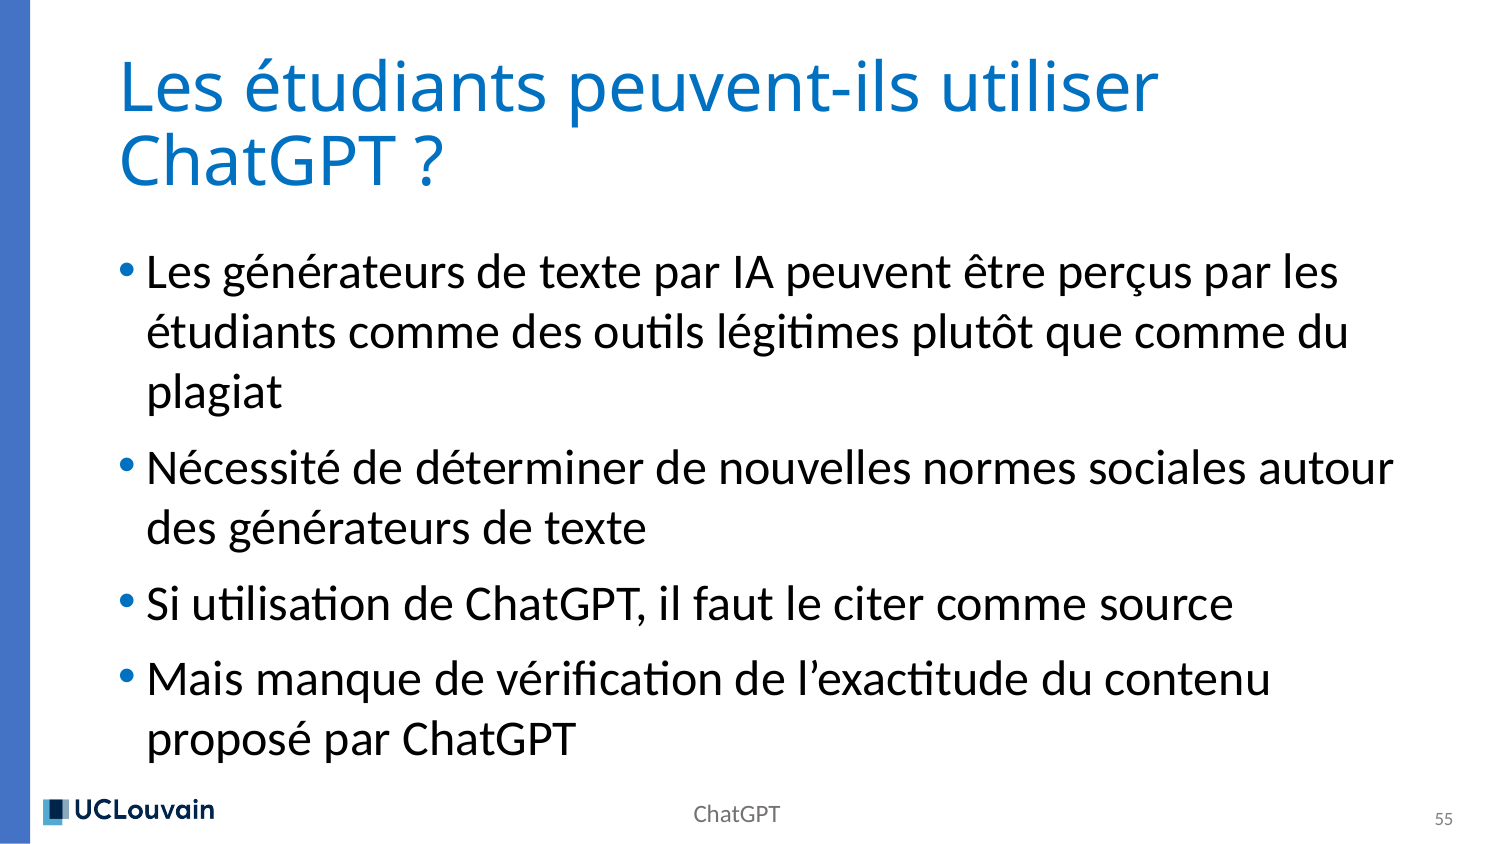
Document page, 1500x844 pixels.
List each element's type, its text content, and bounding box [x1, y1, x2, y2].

title Les étudiants peuvent-ils utiliser ChatGPT ? [103, 44, 1397, 208]
picture [30, 786, 227, 832]
list Les générateurs de texte par IA peuvent être perçus par les étudiants comme des outils légitimes plutôt que comme du plagiat Nécessité de déterminer de nouvelles normes sociales autour des générateurs de texte Si utilisation de ChatGPT, il faut le citer comme source Mais manque de vérification de l’exactitude du contenu proposé par ChatGPT [103, 231, 1463, 784]
